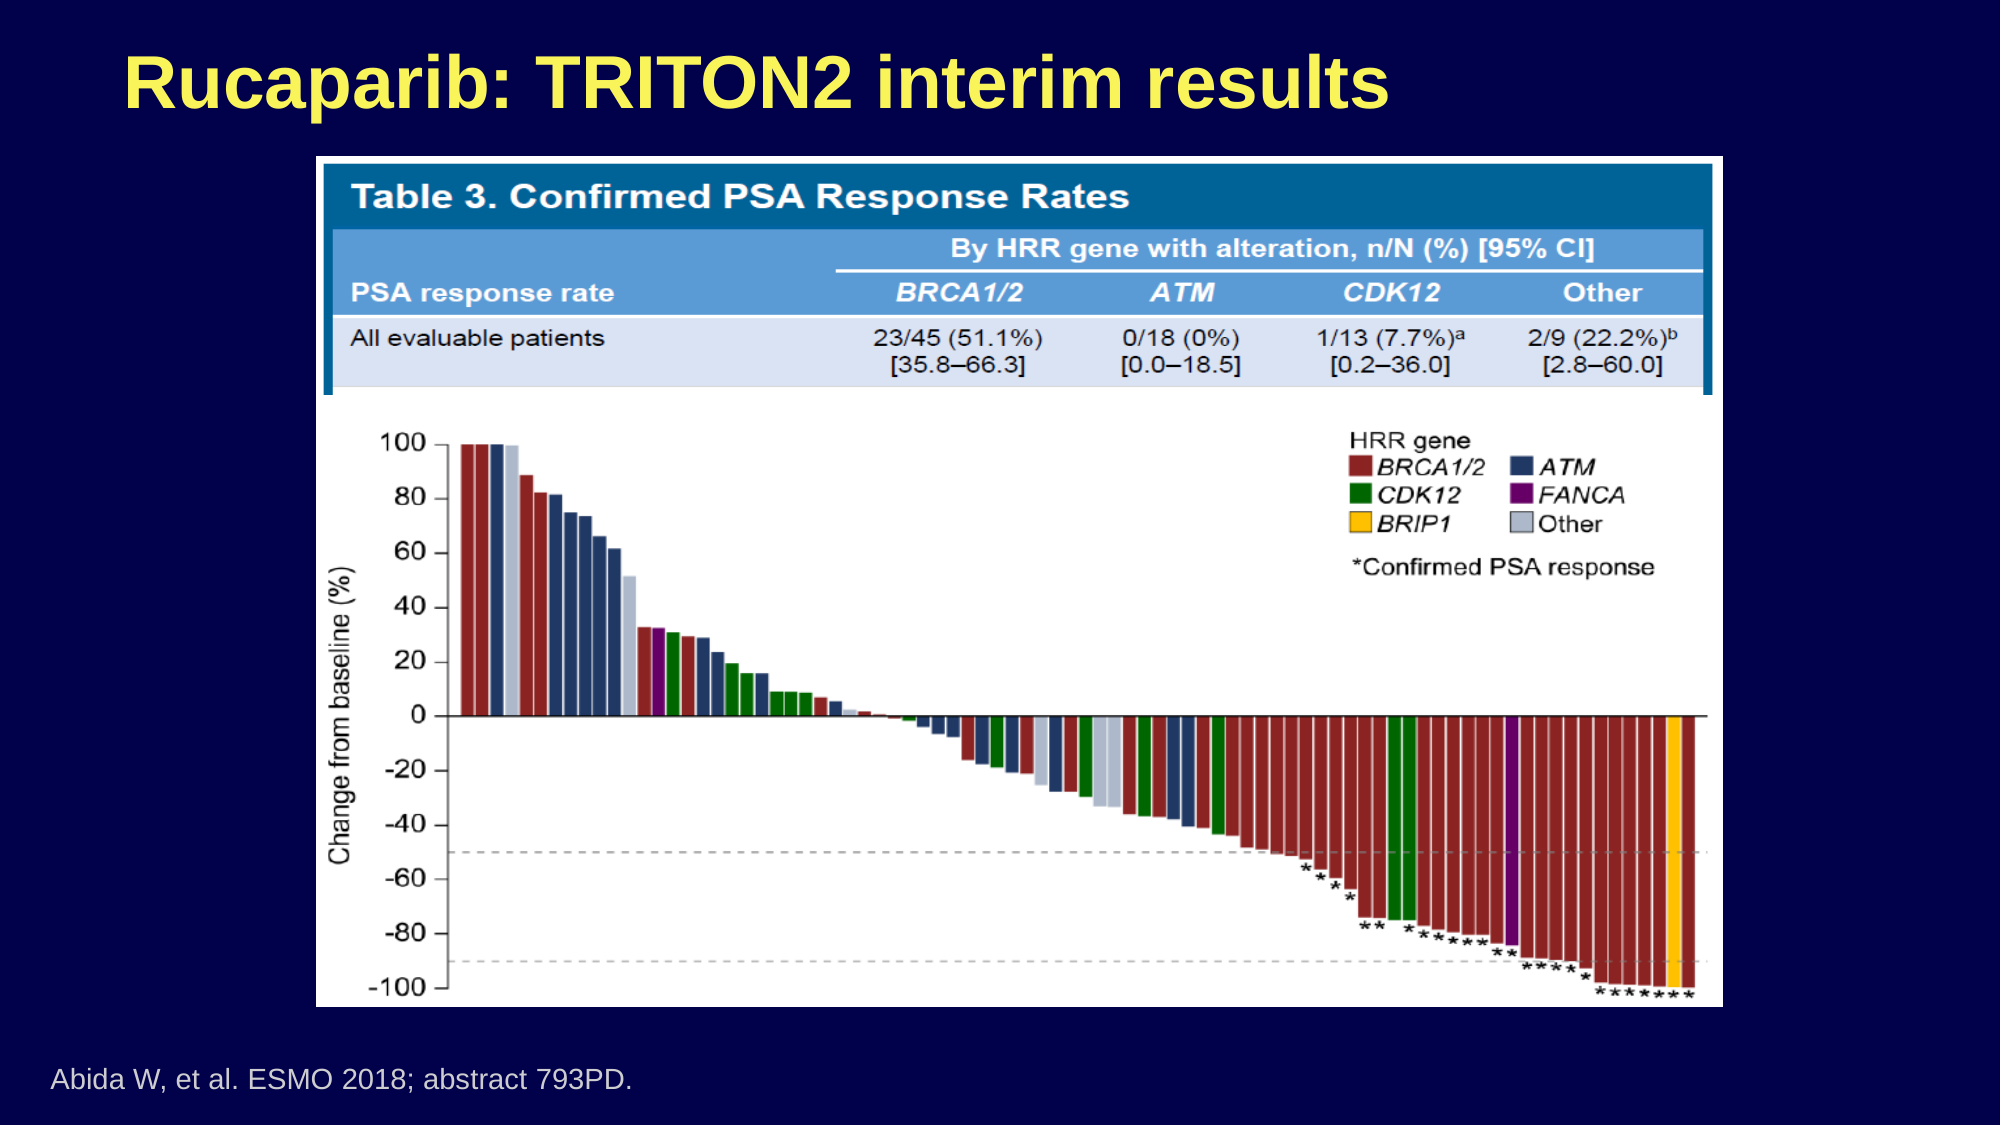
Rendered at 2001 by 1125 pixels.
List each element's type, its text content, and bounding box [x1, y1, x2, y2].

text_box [315, 156, 1724, 1008]
text_box Abida W, et al. ESMO 2018; abstract 793PD. [35, 1053, 1350, 1103]
title Rucaparib: TRITON2 interim results [108, 21, 1892, 136]
